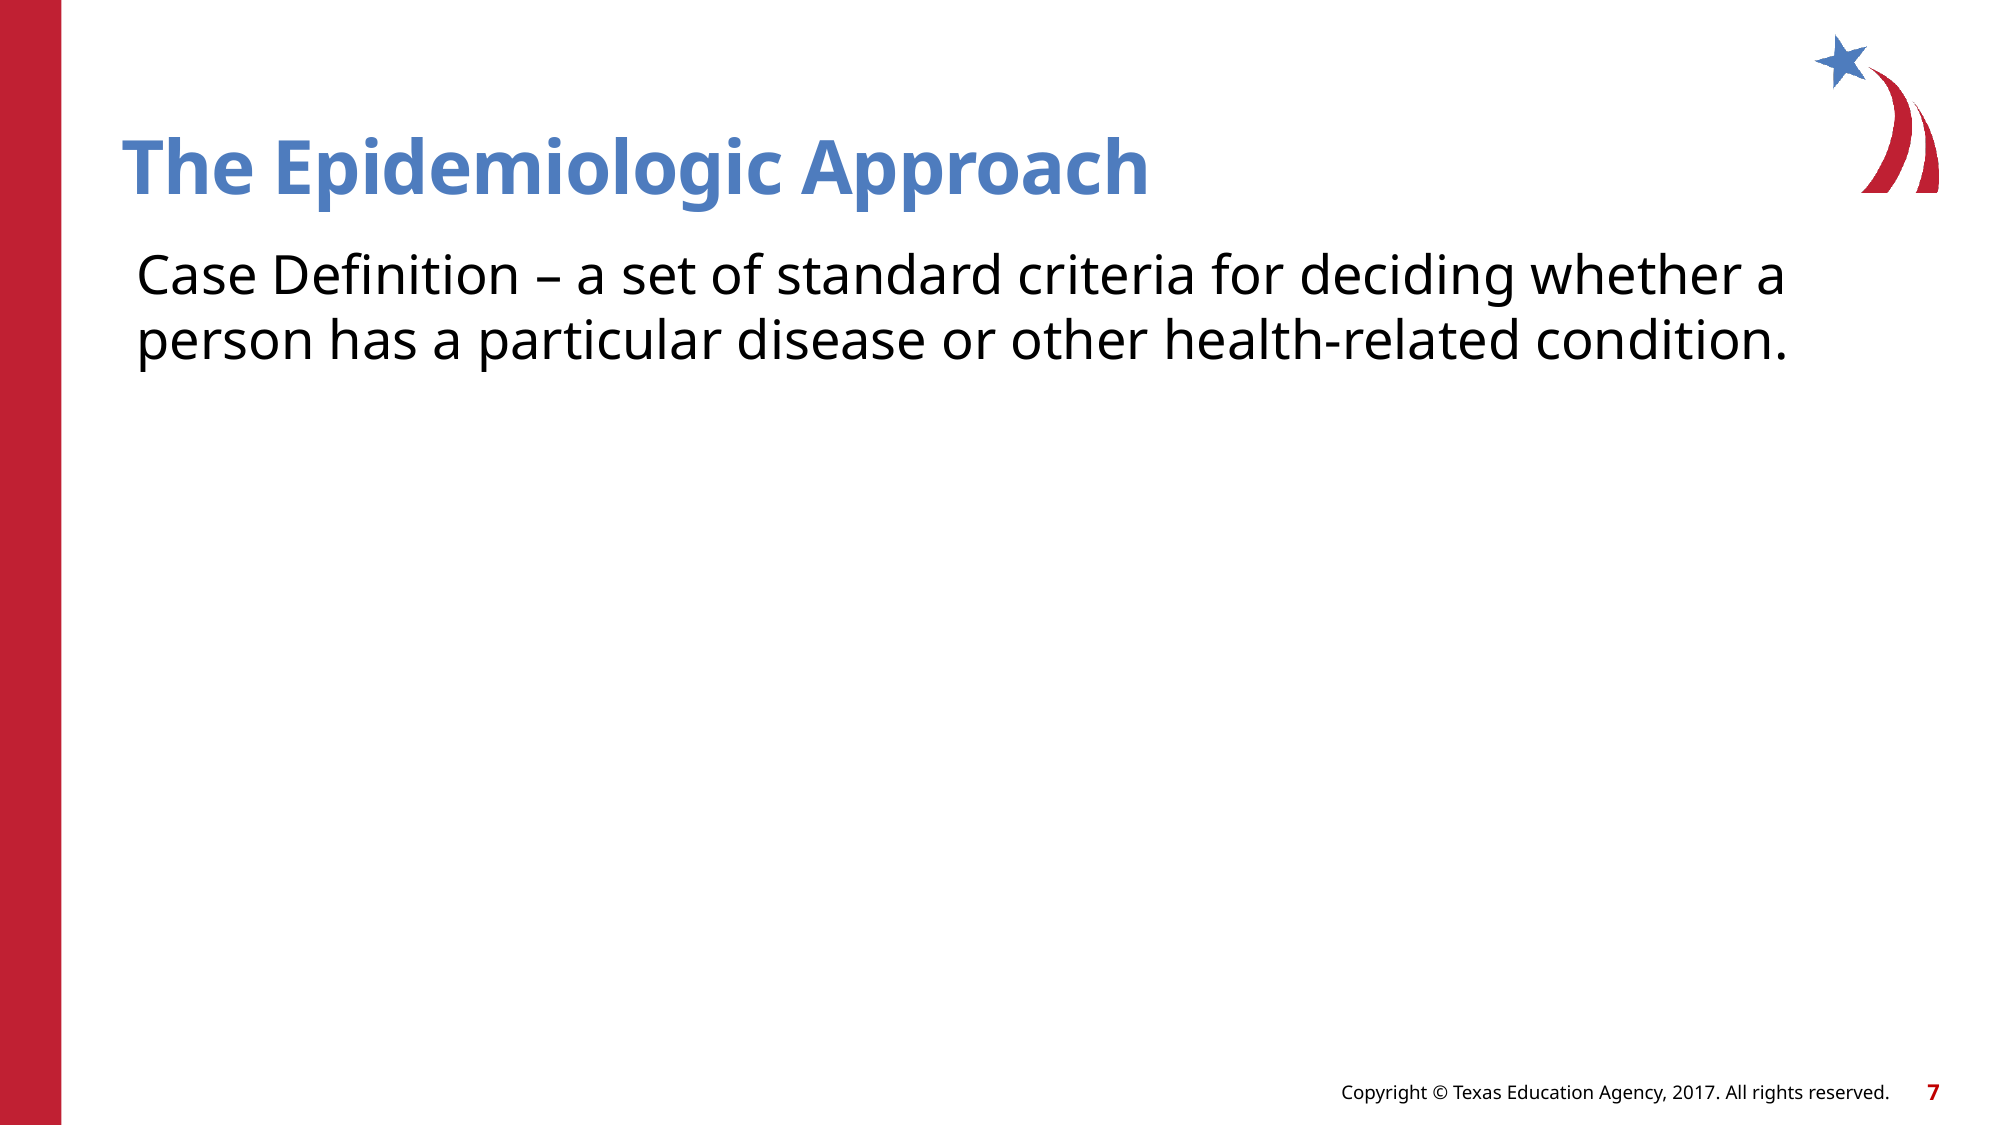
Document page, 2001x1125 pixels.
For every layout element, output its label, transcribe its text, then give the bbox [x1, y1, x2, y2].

title The Epidemiologic Approach [121, 66, 1772, 211]
list Case Definition – a set of standard criteria for deciding whether a person has a particular disease or other health-related condition. [121, 233, 1936, 1010]
picture [1814, 34, 1939, 193]
